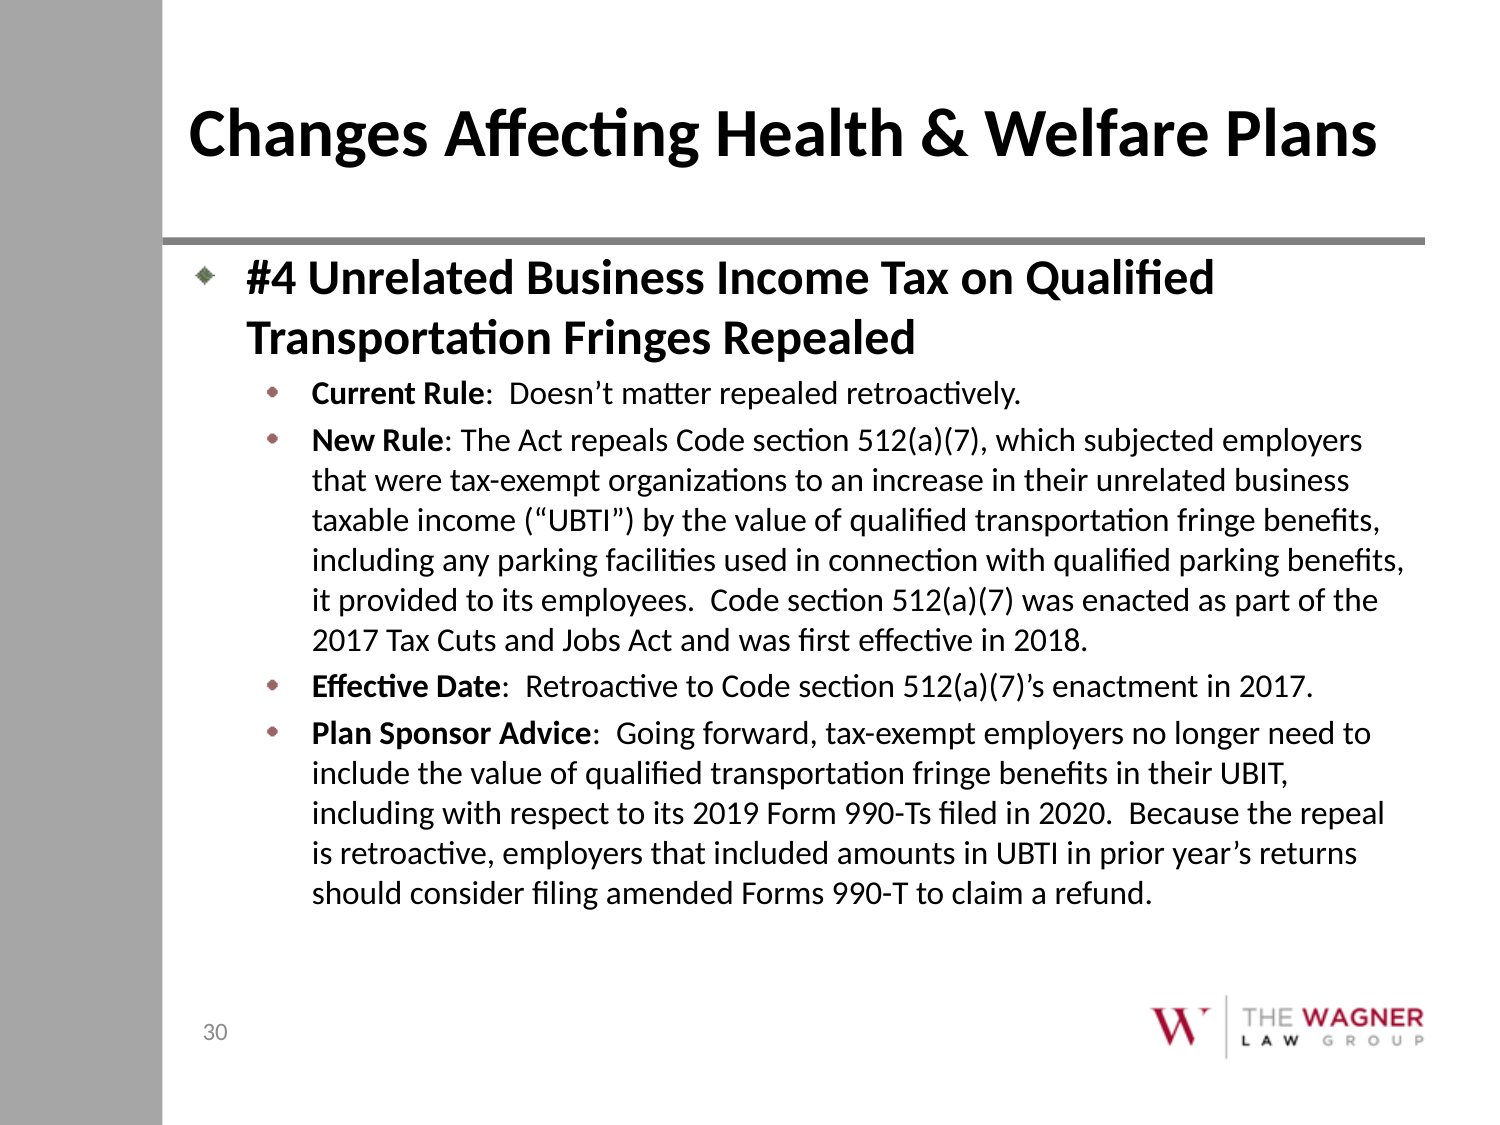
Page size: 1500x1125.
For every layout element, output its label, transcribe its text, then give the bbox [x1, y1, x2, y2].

picture [264, 722, 283, 740]
picture [264, 675, 283, 694]
list #4 Unrelated Business Income Tax on Qualified Transportation Fringes Repealed Current Rule: Doesn’t matter repealed retroactively. New Rule: The Act repeals Code section 512(a)(7), which subjected employers that were tax-exempt organizations to an increase in their unrelated business taxable income (“UBTI”) by the value of qualified transportation fringe benefits, including any parking facilities used in connection with qualified parking benefits, it provided to its employees. Code section 512(a)(7) was enacted as part of the 2017 Tax Cuts and Jobs Act and was first effective in 2018. Effective Date: Retroactive to Code section 512(a)(7)’s enactment in 2017. Plan Sponsor Advice: Going forward, tax-exempt employers no longer need to include the value of qualified transportation fringe benefits in their UBIT, including with respect to its 2019 Form 990-Ts filed in 2020. Because the repeal is retroactive, employers that included amounts in UBTI in prior year’s returns should consider filing amended Forms 990-T to claim a refund. [174, 237, 1426, 951]
slide_number 30 [187, 999, 538, 1060]
picture [189, 262, 215, 288]
picture [264, 429, 283, 447]
title Changes Affecting Health & Welfare Plans [174, 44, 1426, 213]
picture [1149, 994, 1425, 1060]
picture [264, 382, 283, 401]
